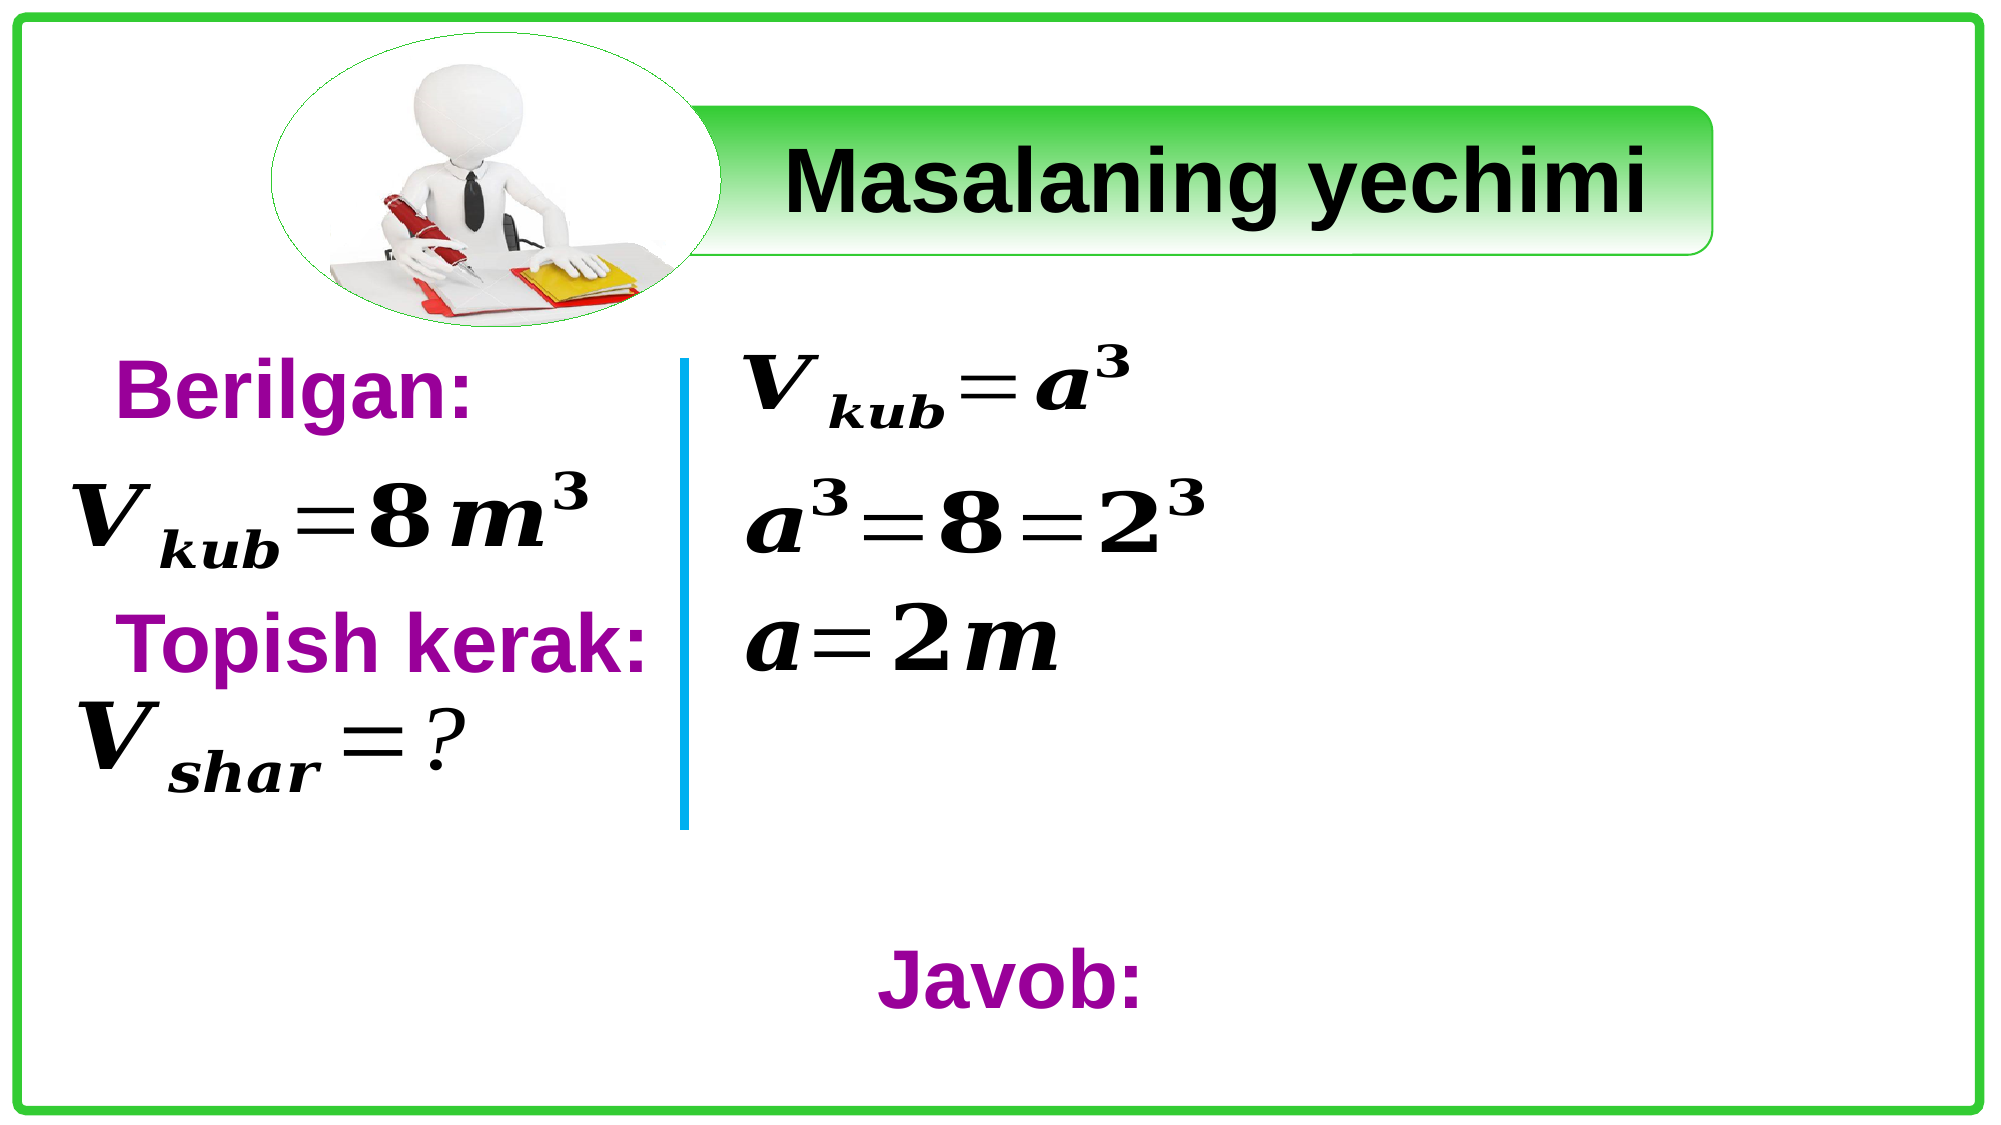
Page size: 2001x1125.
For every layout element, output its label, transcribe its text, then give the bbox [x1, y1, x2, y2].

text_box Topish kerak: [100, 581, 666, 697]
text_box Masalaning yechimi [768, 113, 1665, 239]
text_box [16, 16, 1981, 1112]
text_box Berilgan: [99, 327, 491, 443]
text_box [722, 105, 1714, 256]
picture [271, 32, 722, 327]
